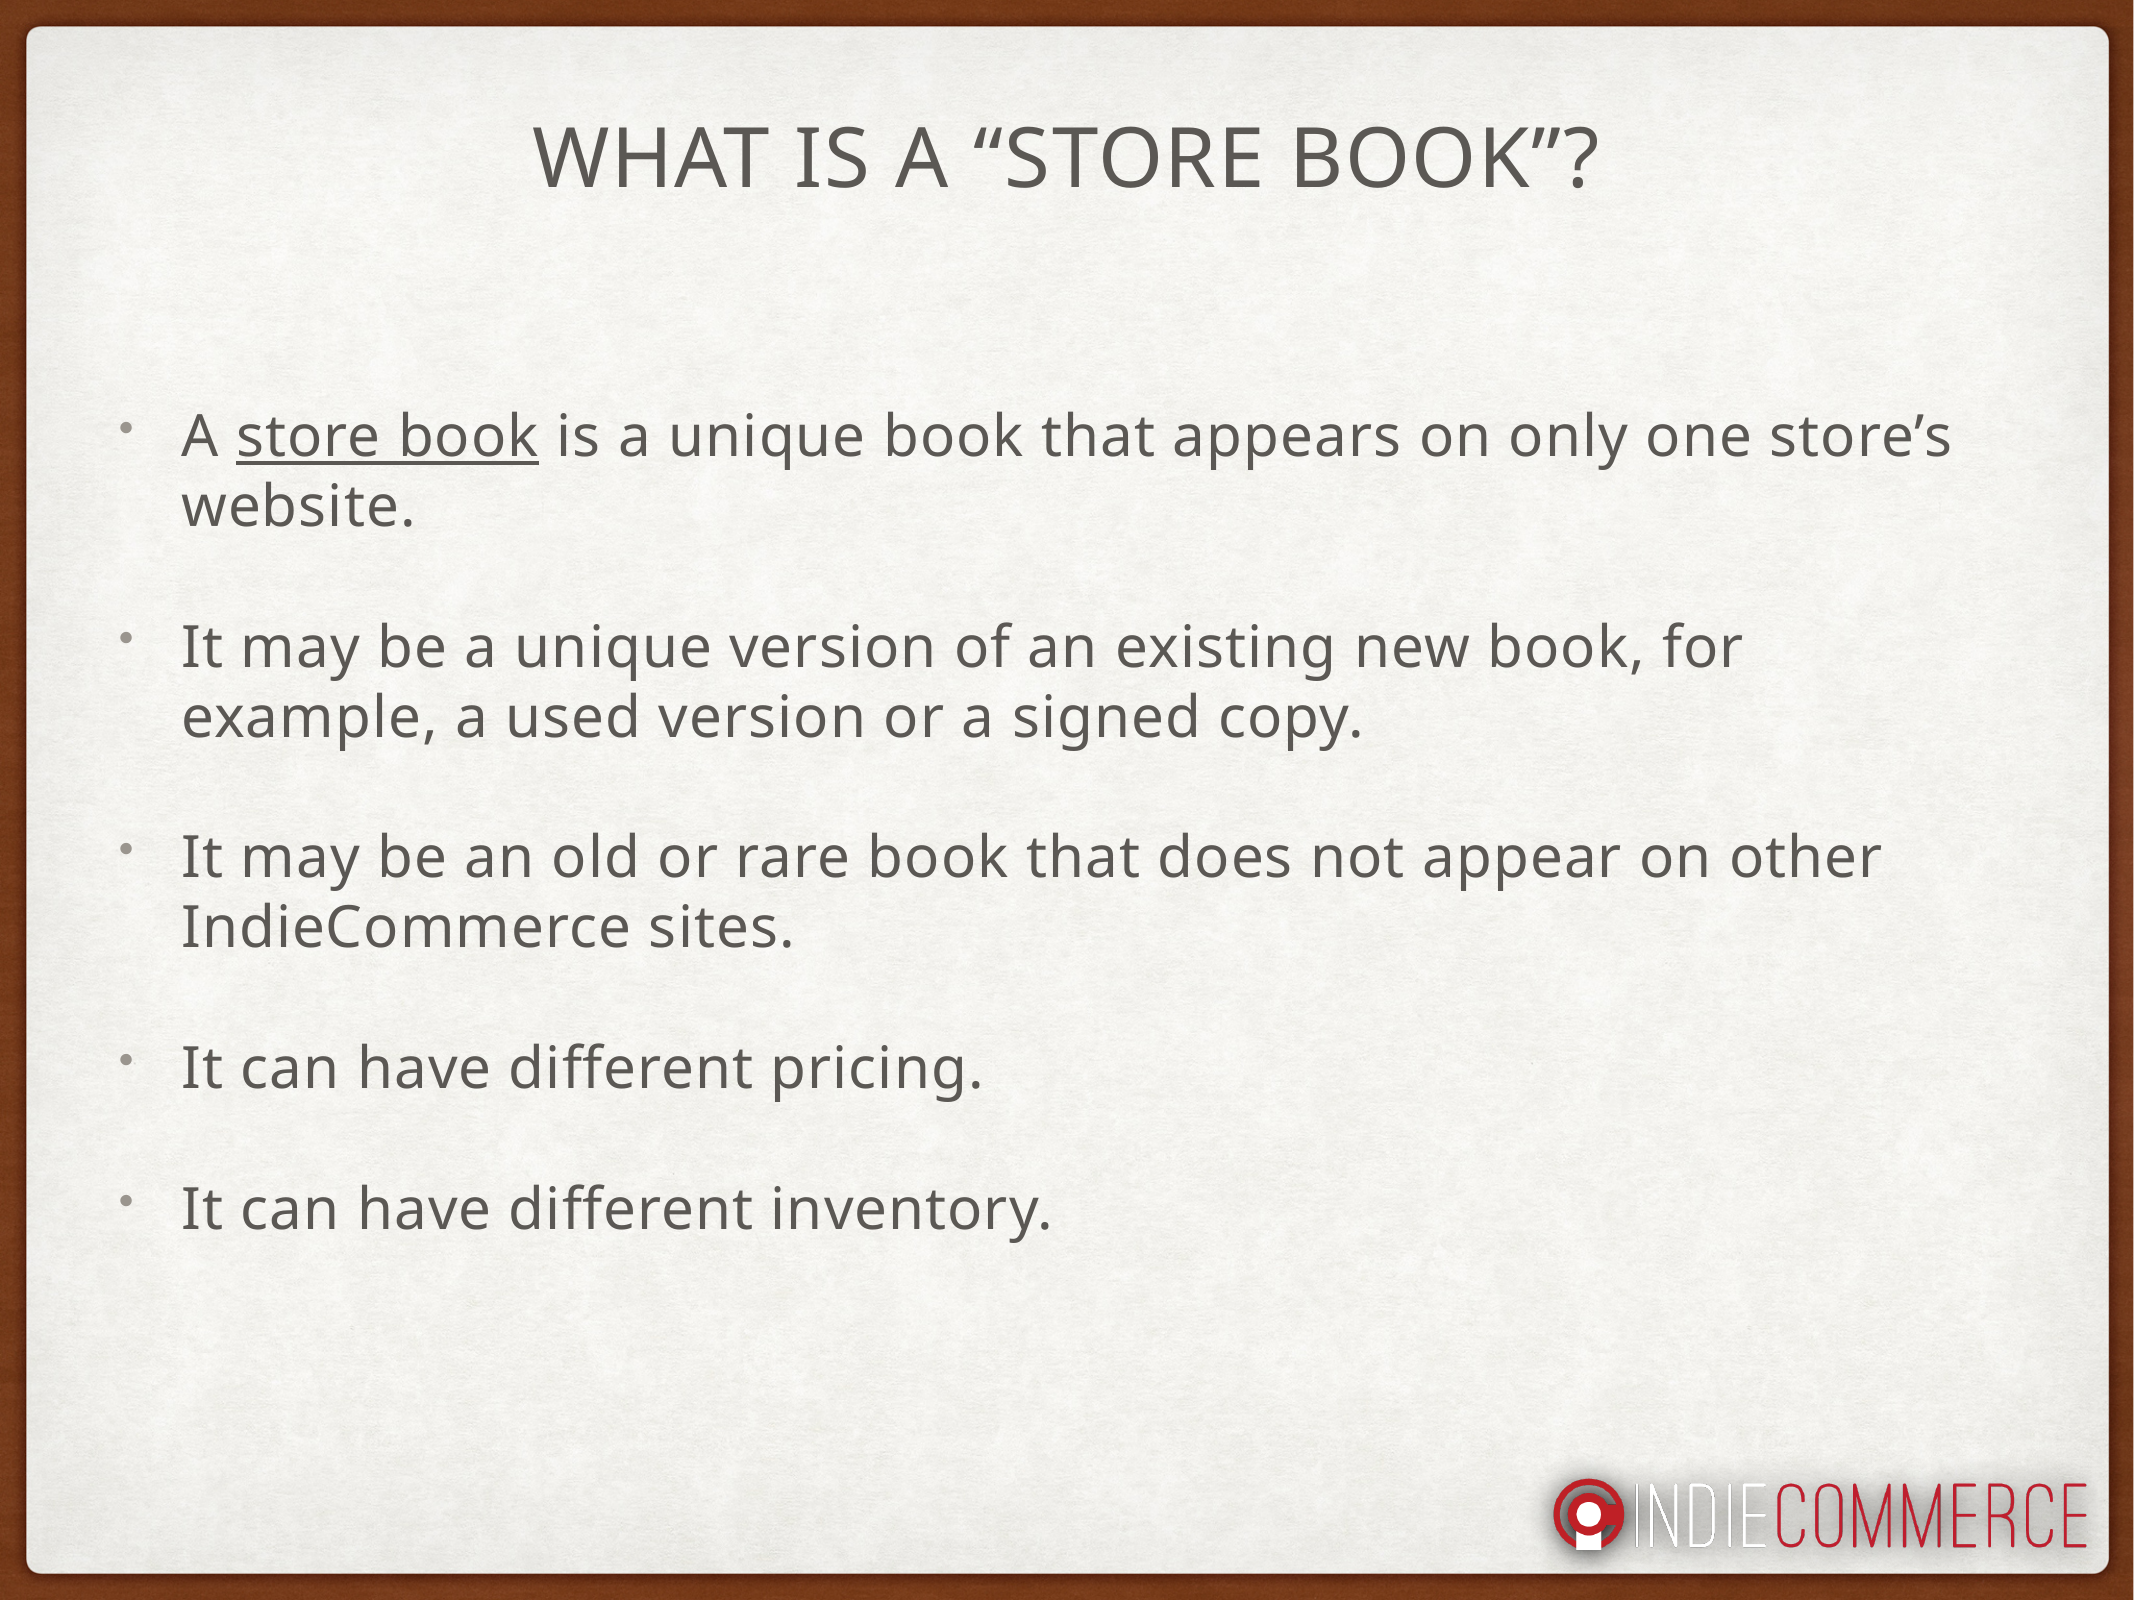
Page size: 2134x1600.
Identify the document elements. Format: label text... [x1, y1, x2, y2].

picture [0, 0, 2134, 1600]
title What is a “Store Book”? [109, 95, 2024, 364]
list A store book is a unique book that appears on only one store’s website. It may be a unique version of an existing new book, for example, a used version or a signed copy. It may be an old or rare book that does not appear on other IndieCommerce sites. It can have different pricing. It can have different inventory. [109, 389, 2024, 1449]
